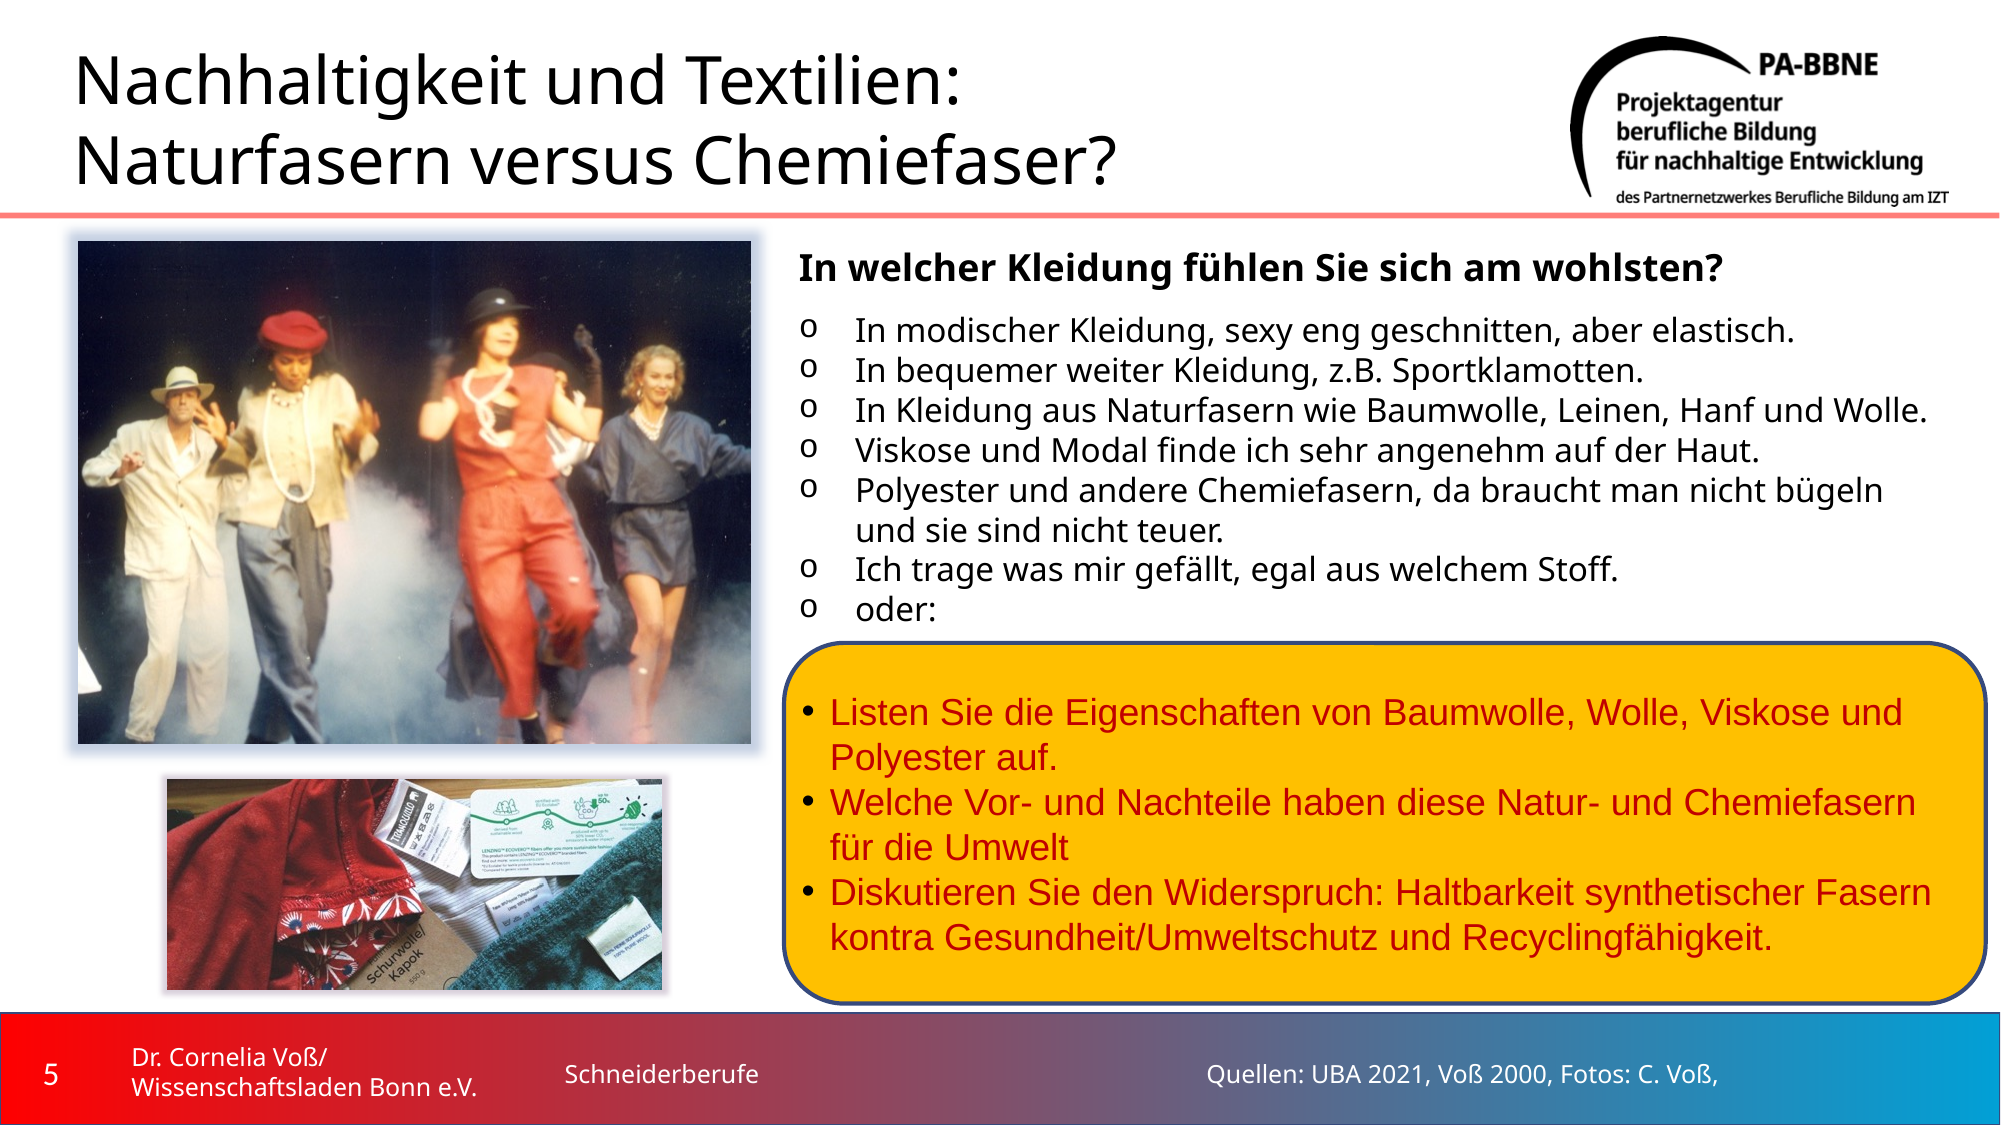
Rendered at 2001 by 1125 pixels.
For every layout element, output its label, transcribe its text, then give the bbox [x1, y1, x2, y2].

picture [166, 779, 663, 990]
text_box Listen Sie die Eigenschaften von Baumwolle, Wolle, Viskose und Polyester auf. Welche Vor- und Nachteile haben diese Natur- und Chemiefasern für die Umwelt Diskutieren Sie den Widerspruch: Haltbarkeit synthetischer Fasern kontra Gesundheit/Umweltschutz und Recyclingfähigkeit. [784, 642, 1986, 1004]
picture [78, 241, 751, 744]
picture [1570, 36, 1949, 207]
slide_number 5 [0, 1026, 102, 1118]
text_box In welcher Kleidung fühlen Sie sich am wohlsten? In modischer Kleidung, sexy eng geschnitten, aber elastisch. In bequemer weiter Kleidung, z.B. Sportklamotten. In Kleidung aus Naturfasern wie Baumwolle, Leinen, Hanf und Wolle. Viskose und Modal finde ich sehr angenehm auf der Haut. Polyester und andere Chemiefasern, da braucht man nicht bügeln und sie sind nicht teuer. Ich trage was mir gefällt, egal aus welchem Stoff. oder: [784, 236, 1957, 636]
list Schneiderberufe [549, 1026, 1179, 1118]
title Nachhaltigkeit und Textilien: Naturfasern versus Chemiefaser? [59, 29, 1536, 207]
list Quellen: UBA 2021, Voß 2000, Fotos: C. Voß, [1191, 1026, 1949, 1118]
footer Dr. Cornelia Voß/ Wissenschaftsladen Bonn e.V. [116, 1026, 534, 1118]
